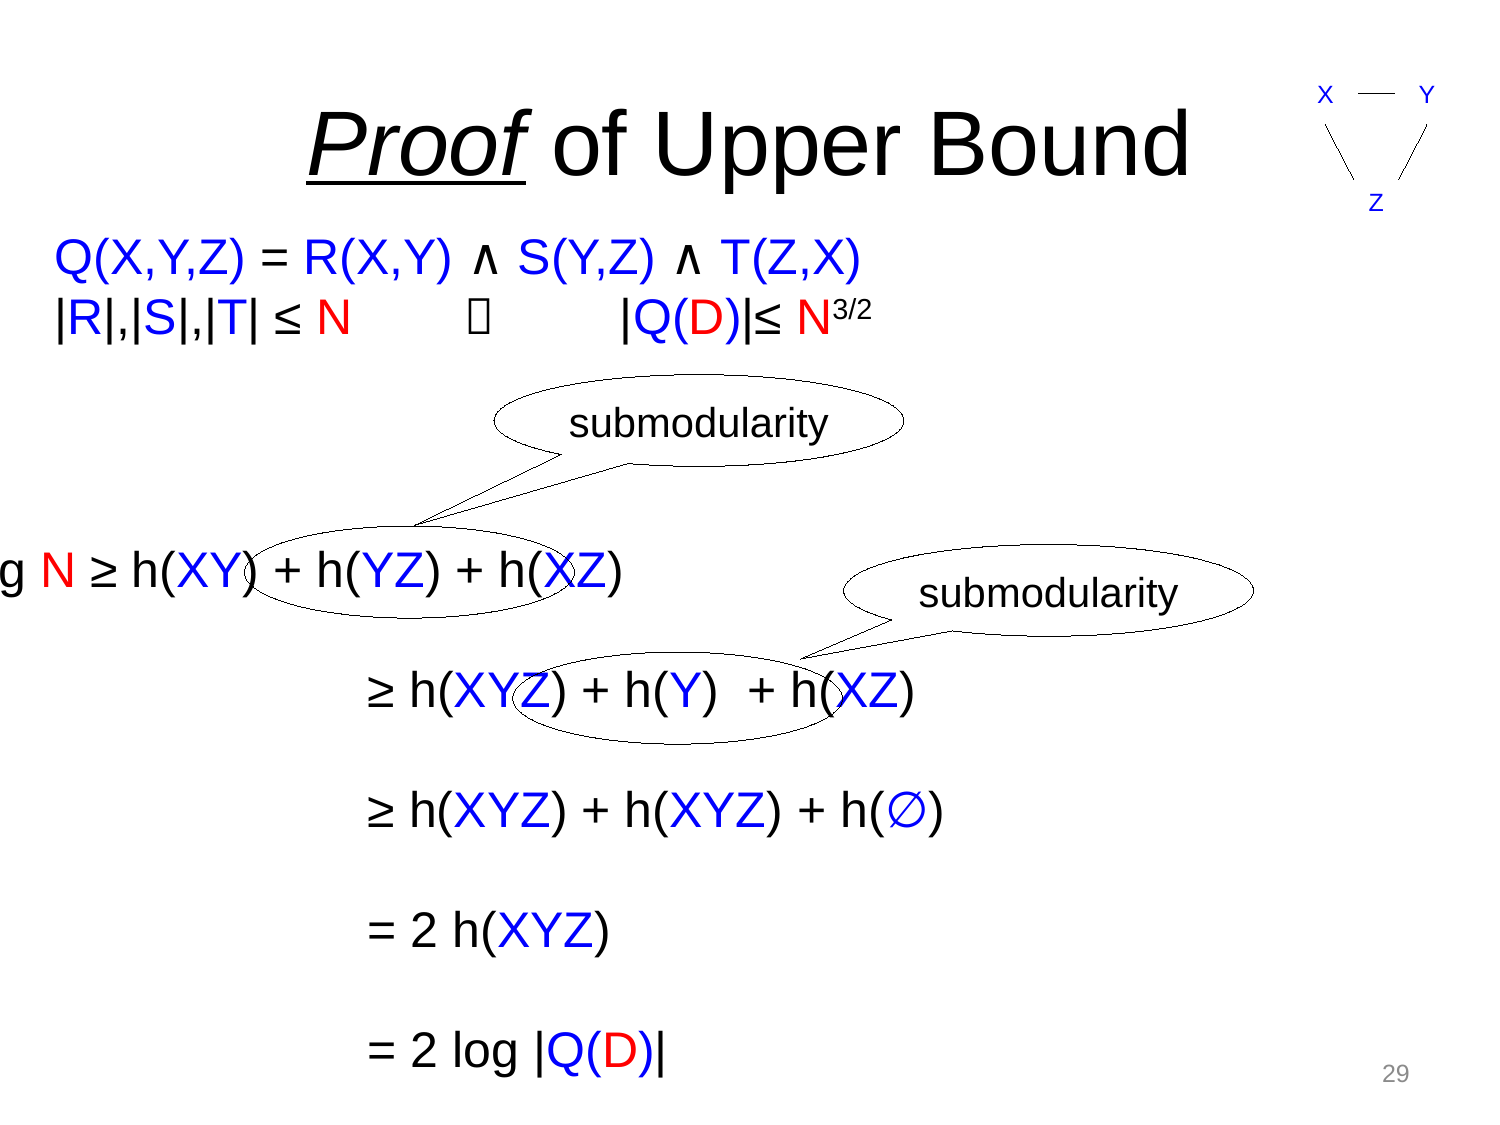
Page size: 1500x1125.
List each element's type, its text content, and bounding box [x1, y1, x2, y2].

text_box Q(X,Y,Z) = R(X,Y) ∧ S(Y,Z) ∧ T(Z,X) |R|,|S|,|T| ≤ N  |Q(D)|≤ N3/2 [40, 217, 888, 352]
text_box submodularity [800, 544, 1254, 660]
text_box [244, 526, 575, 619]
text_box submodularity [414, 374, 904, 526]
slide_number 29 [1074, 1042, 1425, 1103]
text_box Y [1394, 61, 1460, 125]
title Proof of Upper Bound [75, 45, 1425, 233]
text_box Z [1344, 169, 1408, 234]
text_box 3 log N ≥ h(XY) + h(YZ) + h(XZ) ≥ h(XYZ) + h(Y) + h(XZ) ≥ h(XYZ) + h(XYZ) + h(∅) = 2 h(XYZ) = 2 log |Q(D)| [0, 530, 961, 1086]
text_box X [1292, 61, 1359, 125]
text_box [1325, 125, 1354, 180]
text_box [1398, 125, 1428, 180]
text_box [512, 652, 843, 745]
